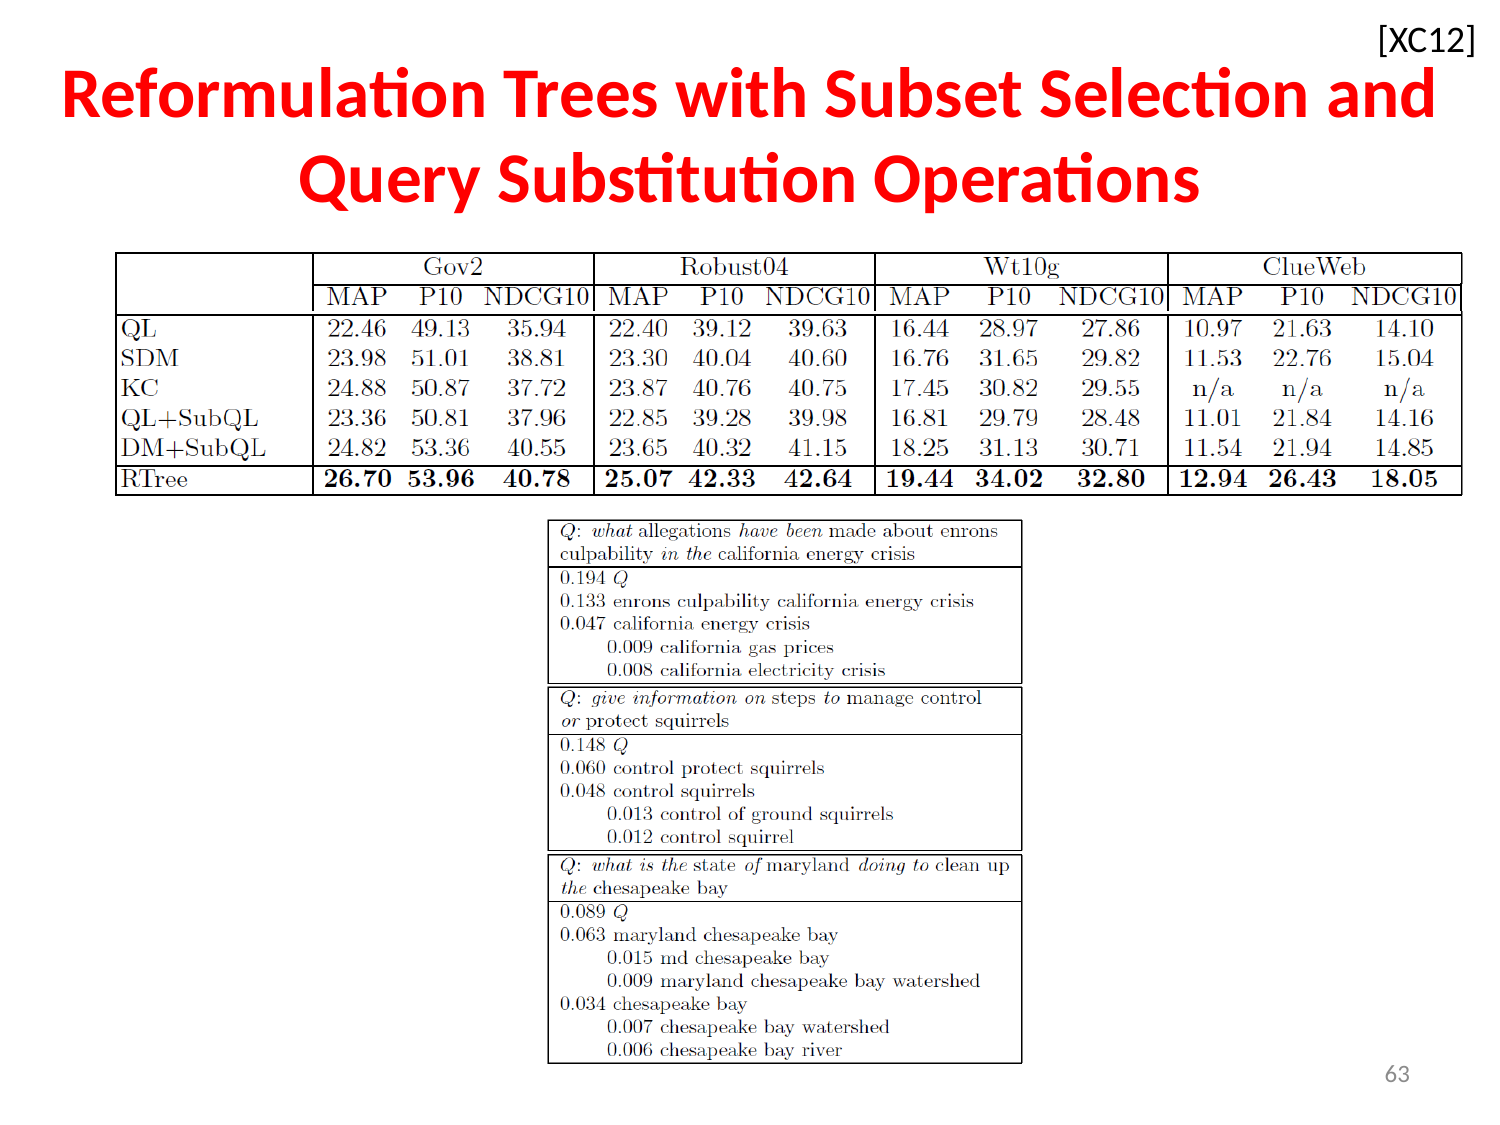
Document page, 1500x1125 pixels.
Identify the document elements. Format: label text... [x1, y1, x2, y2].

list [112, 248, 1463, 497]
text_box [XC12] [1362, 7, 1500, 67]
picture [537, 512, 1038, 1074]
title Reformulation Trees with Subset Selection and Query Substitution Operations [0, 37, 1500, 225]
